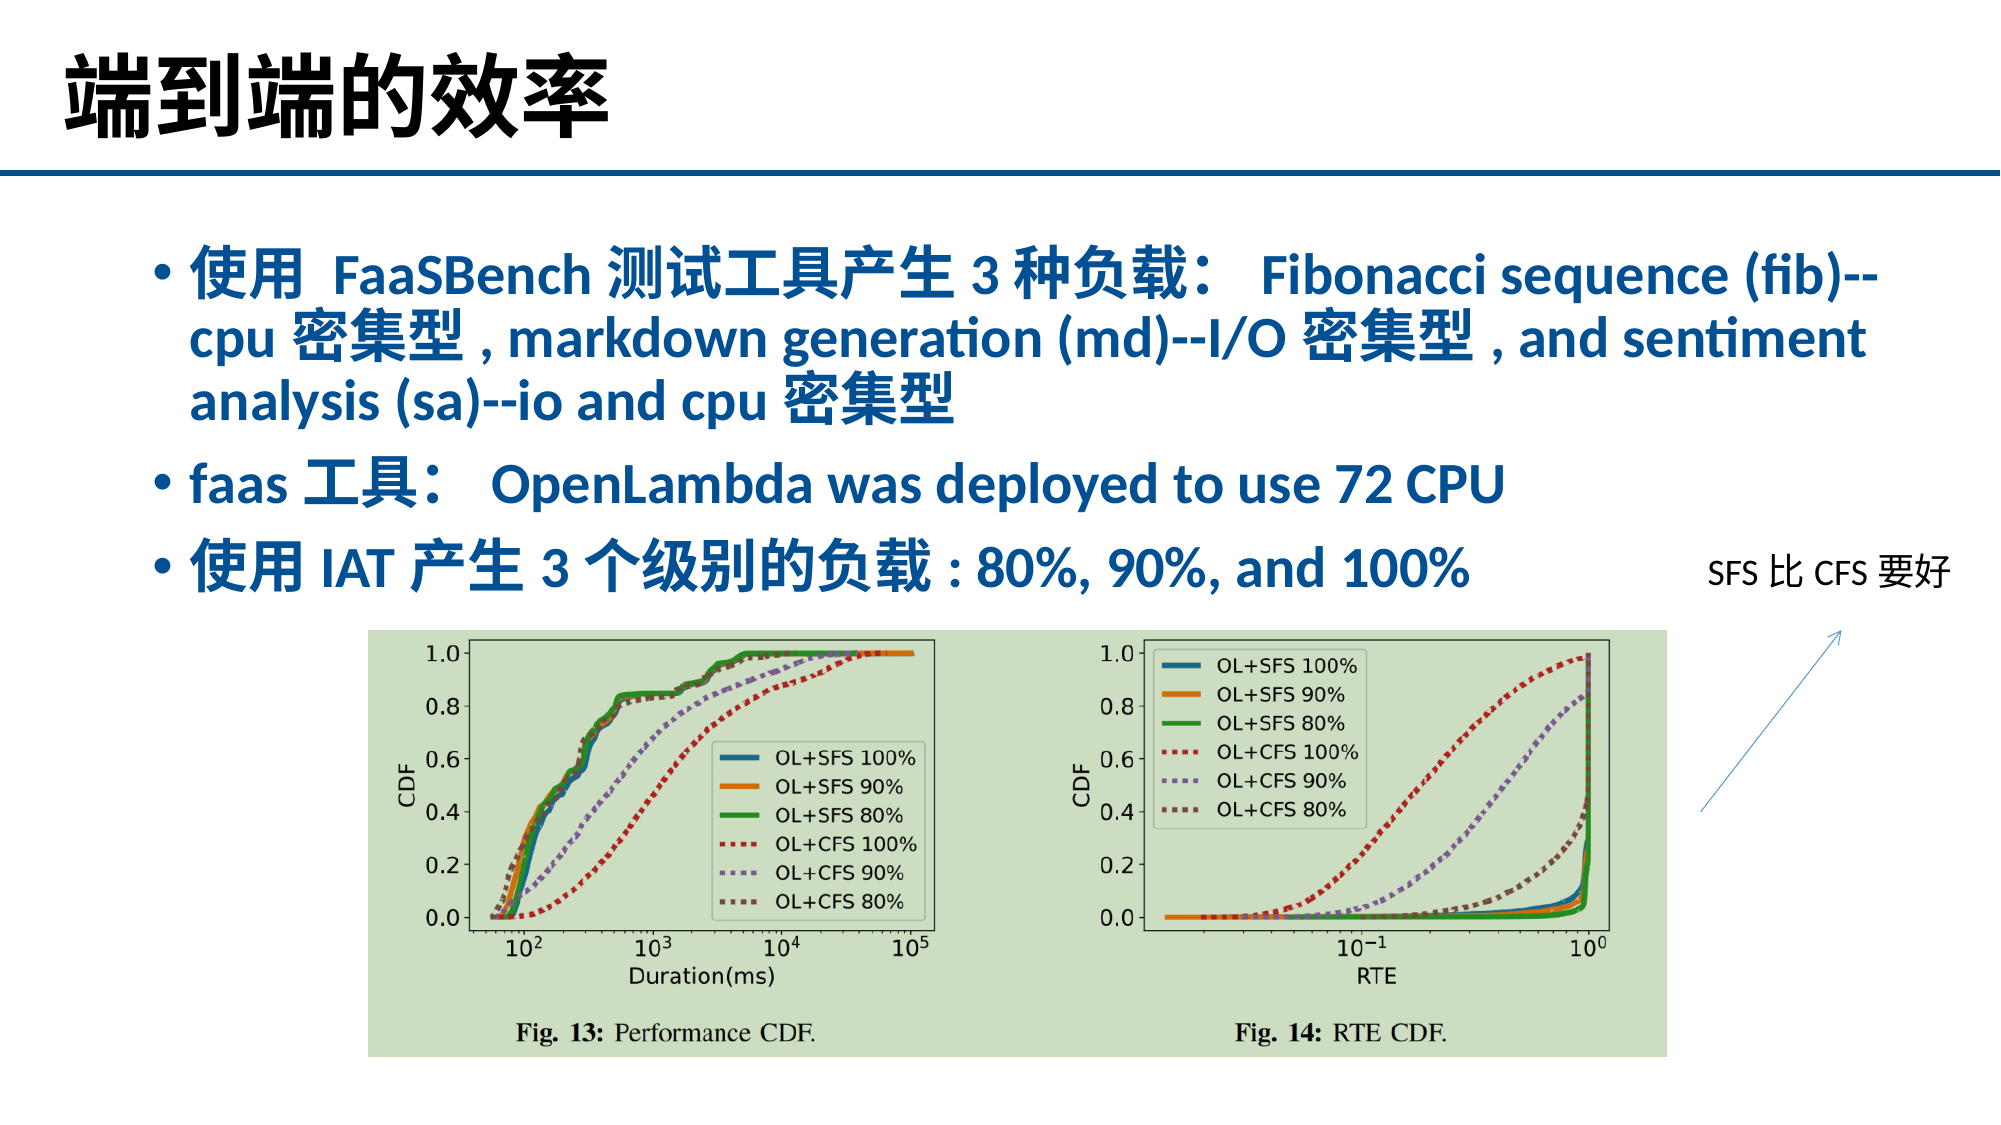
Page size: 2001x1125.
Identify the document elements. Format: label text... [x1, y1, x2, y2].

title 端到端的效率 [47, 40, 1952, 162]
picture [368, 630, 1667, 1058]
text_box SFS比CFS要好 [1692, 540, 1984, 600]
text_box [1700, 630, 1842, 812]
list 使用 FaaSBench测试工具产生3种负载：Fibonacci sequence (fib)--cpu密集型, markdown generation (md)--I/O密集型, and sentiment analysis (sa)--io and cpu密集型 faas工具：OpenLambda was deployed to use 72 CPU 使用IAT产生3个级别的负载: 80%, 90%, and 100% [137, 236, 1952, 1014]
